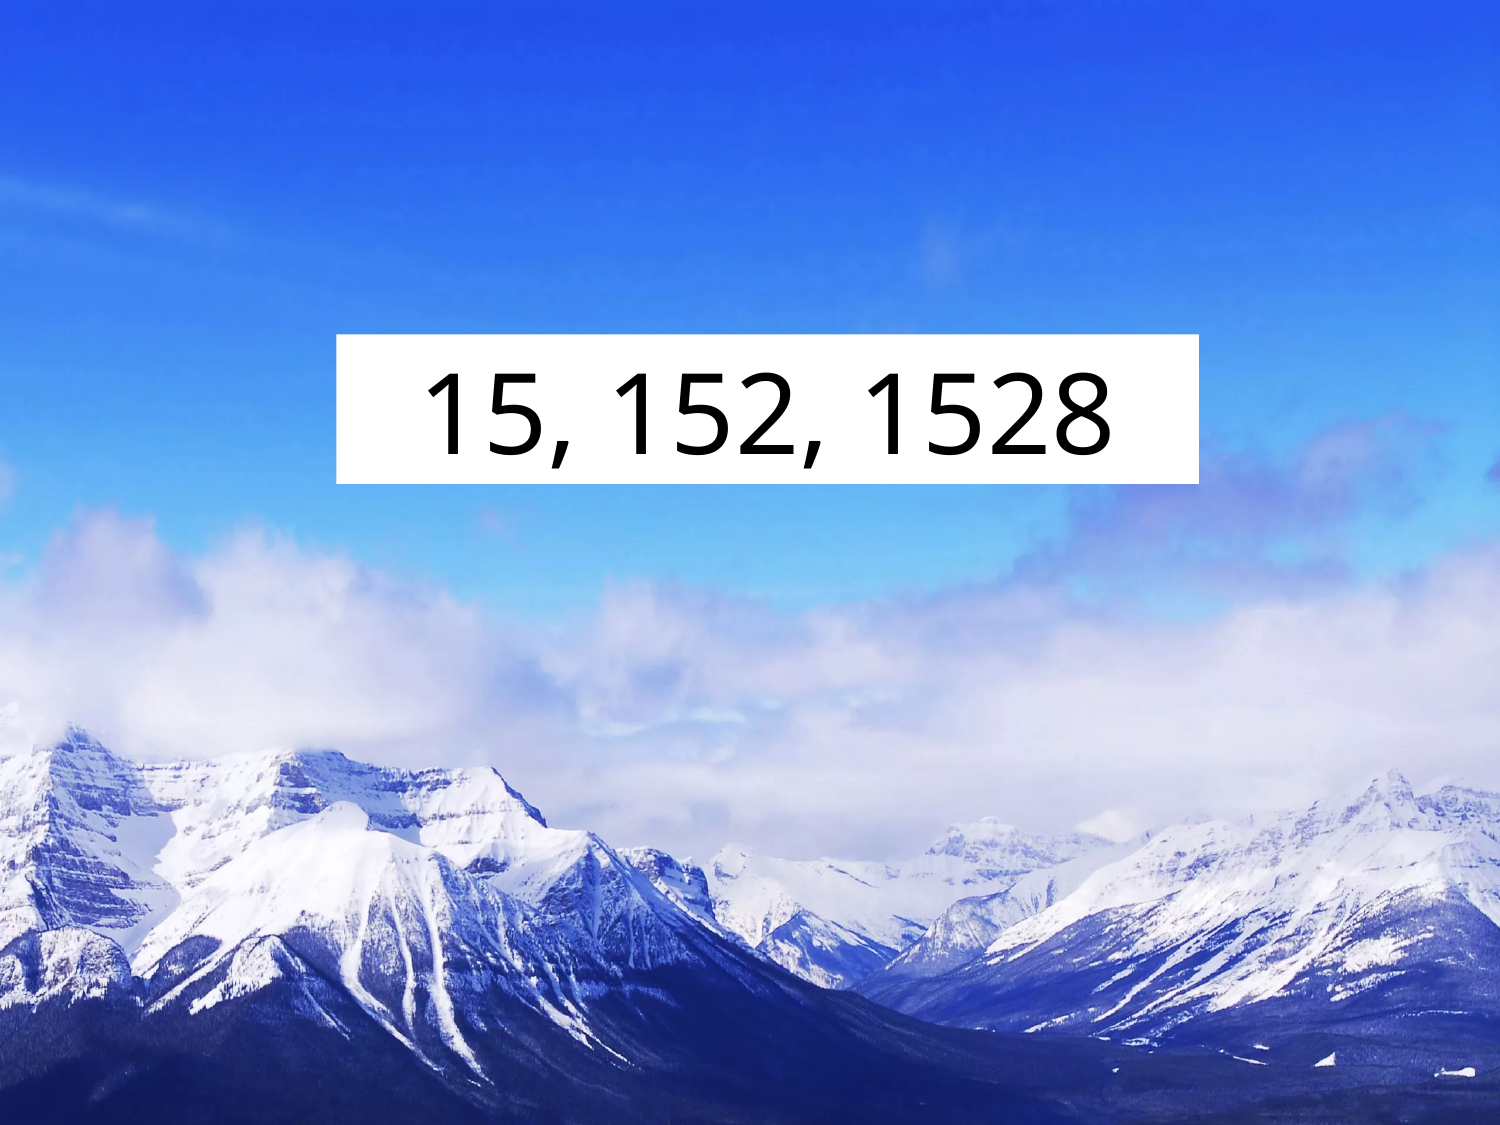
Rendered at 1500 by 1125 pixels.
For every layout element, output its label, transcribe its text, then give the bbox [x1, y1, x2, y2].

picture [0, 0, 1500, 1125]
text_box 15, 152, 1528 [336, 334, 1199, 484]
